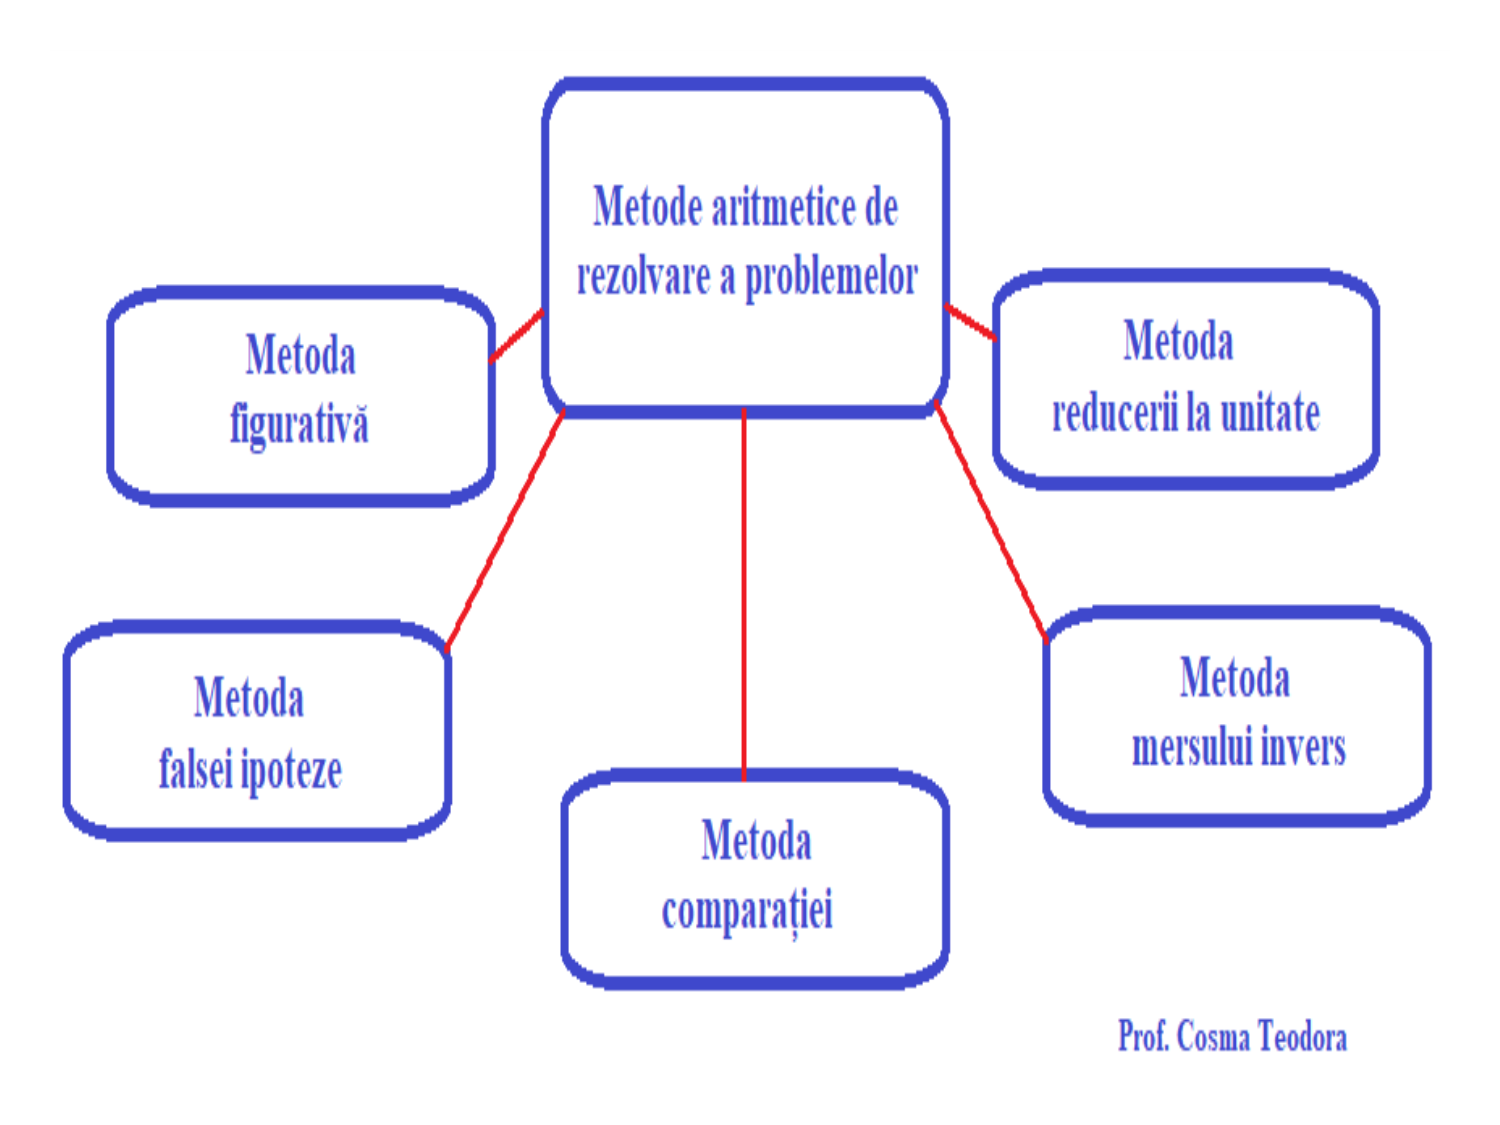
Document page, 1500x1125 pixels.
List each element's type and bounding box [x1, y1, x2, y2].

picture [49, 49, 1451, 1101]
